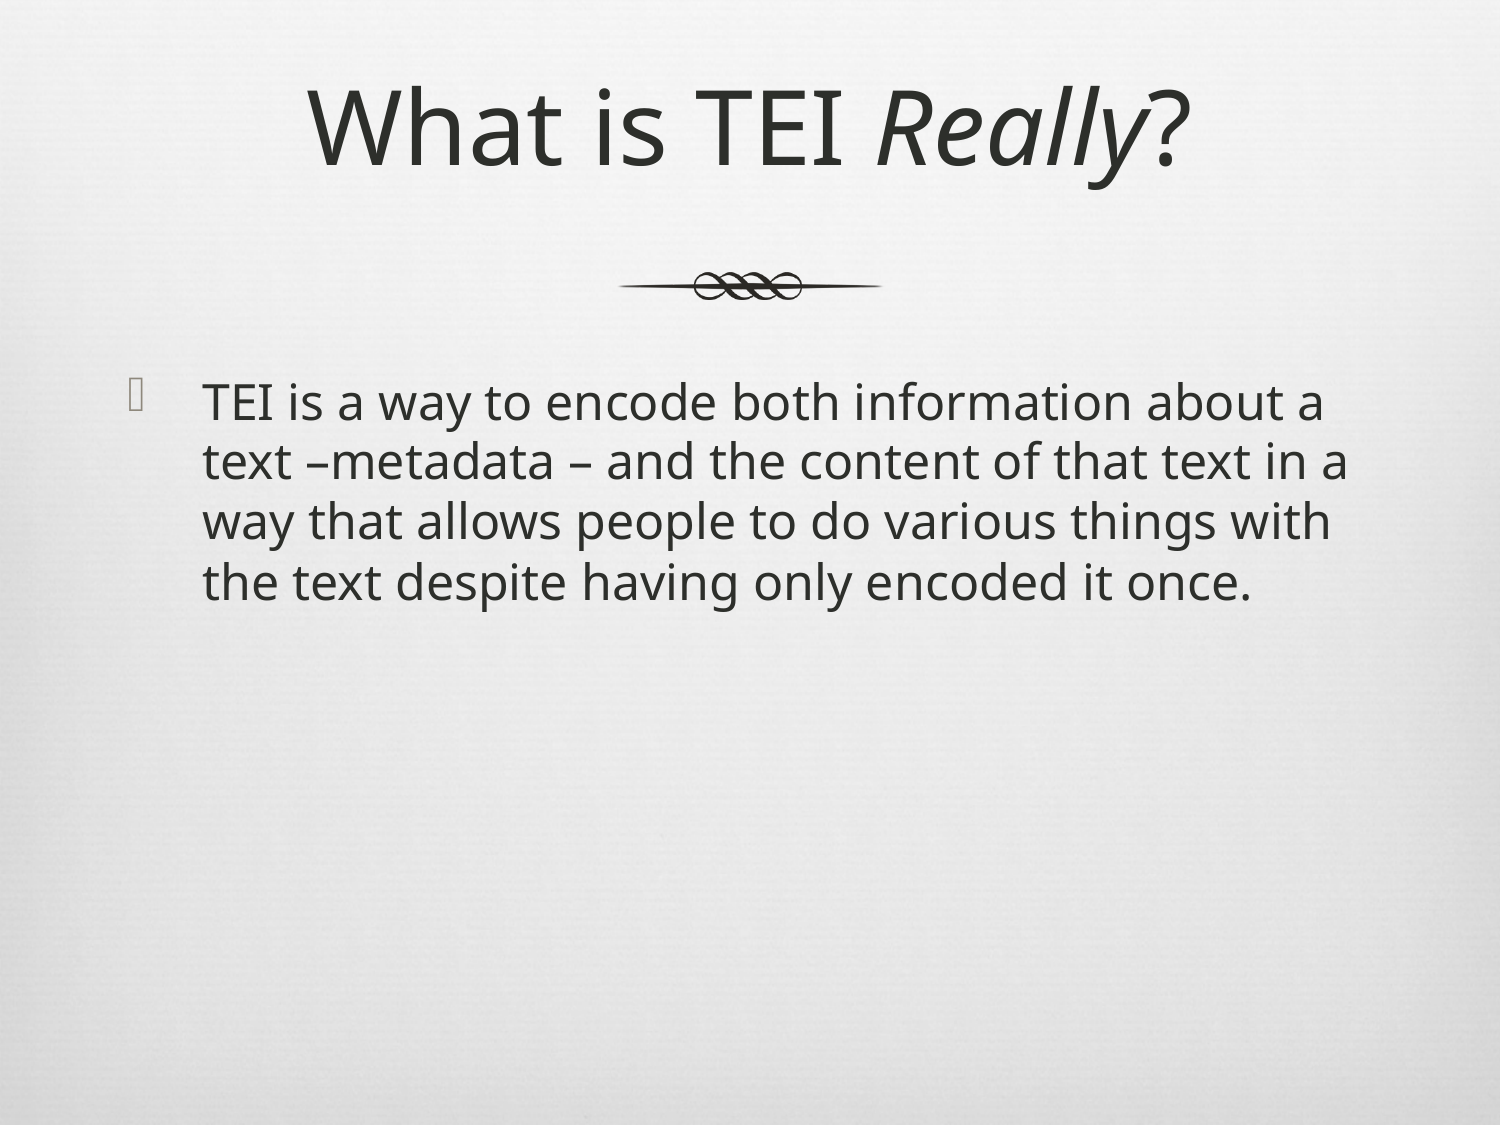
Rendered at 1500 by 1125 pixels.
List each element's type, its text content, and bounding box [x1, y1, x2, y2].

title What is TEI Really? [112, 11, 1388, 236]
picture [615, 272, 885, 300]
list TEI is a way to encode both information about a text –metadata – and the content of that text in a way that allows people to do various things with the text despite having only encoded it once. [112, 362, 1388, 963]
